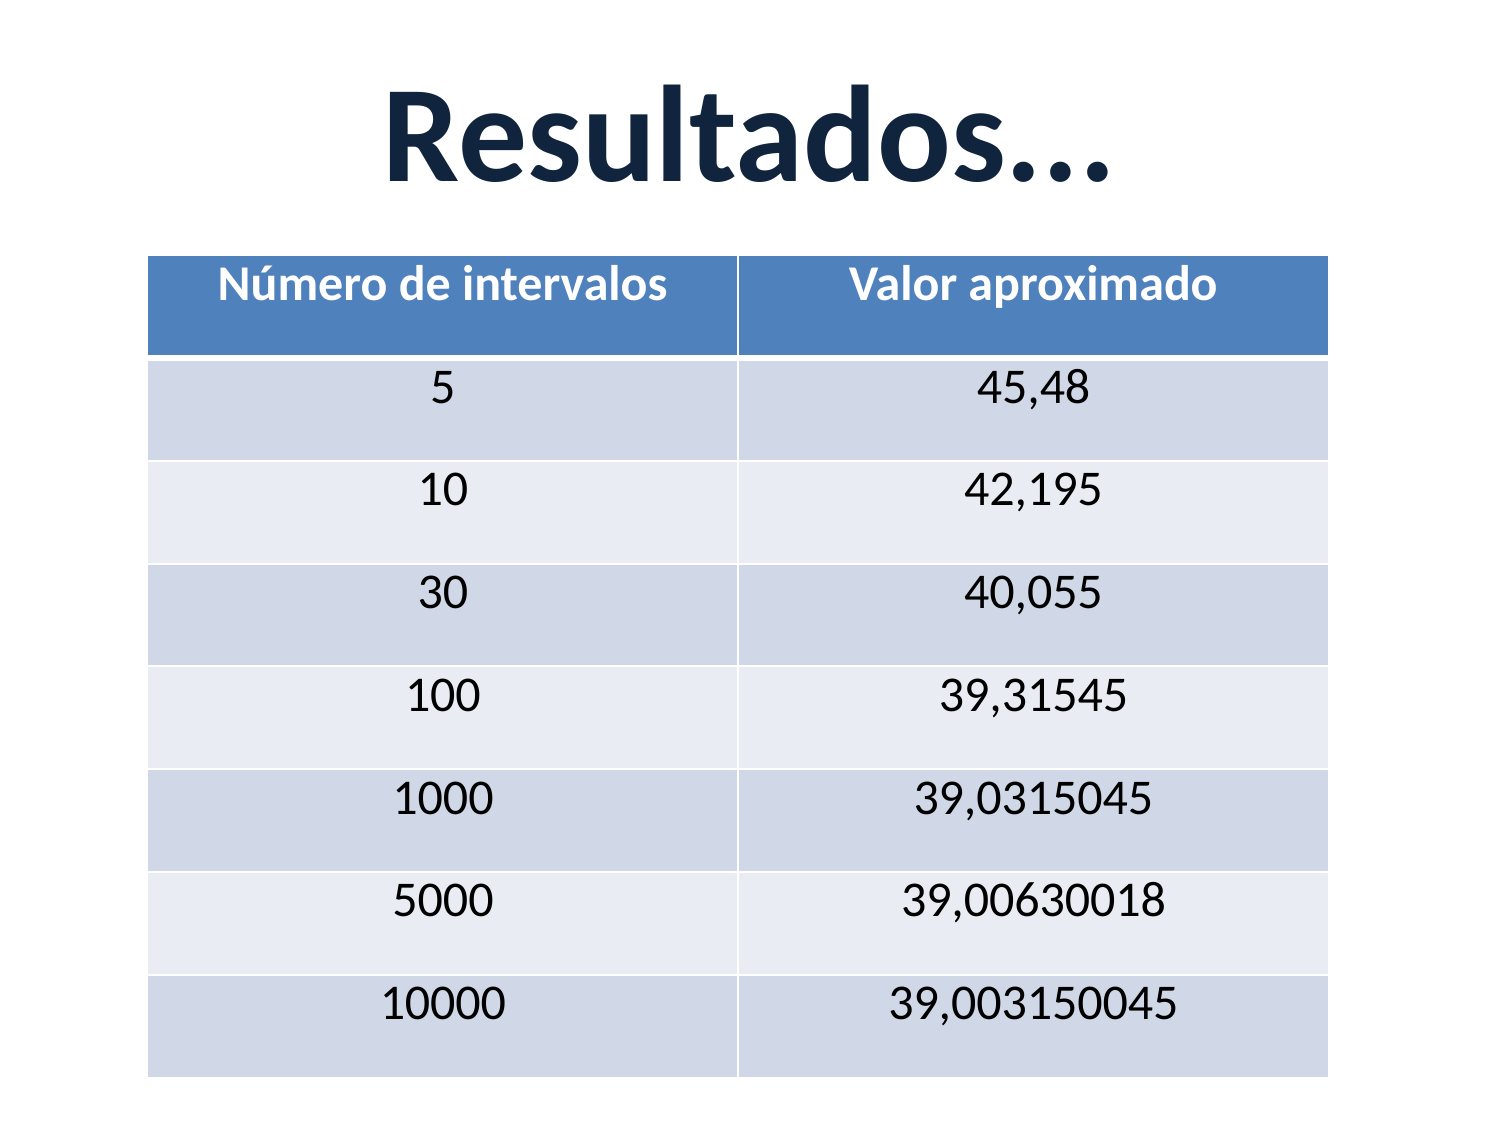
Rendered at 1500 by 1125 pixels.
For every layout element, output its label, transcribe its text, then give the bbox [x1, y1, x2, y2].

table_cell 100 [148, 667, 737, 768]
table_header Valor aproximado [739, 256, 1328, 355]
table_cell 39,00630018 [739, 873, 1328, 974]
table_cell 5000 [148, 873, 737, 974]
table_cell 5 [148, 361, 737, 460]
title Resultados... [75, 32, 1425, 220]
table_cell 42,195 [739, 462, 1328, 563]
table_cell 1000 [148, 770, 737, 871]
table_cell 10 [148, 462, 737, 563]
table_cell 39,31545 [739, 667, 1328, 768]
table_cell 39,003150045 [739, 976, 1328, 1077]
table_header Número de intervalos [148, 256, 737, 355]
table_cell 39,0315045 [739, 770, 1328, 871]
table_cell 45,48 [739, 361, 1328, 460]
table_cell 10000 [148, 976, 737, 1077]
table_cell 30 [148, 565, 737, 665]
table_cell 40,055 [739, 565, 1328, 665]
